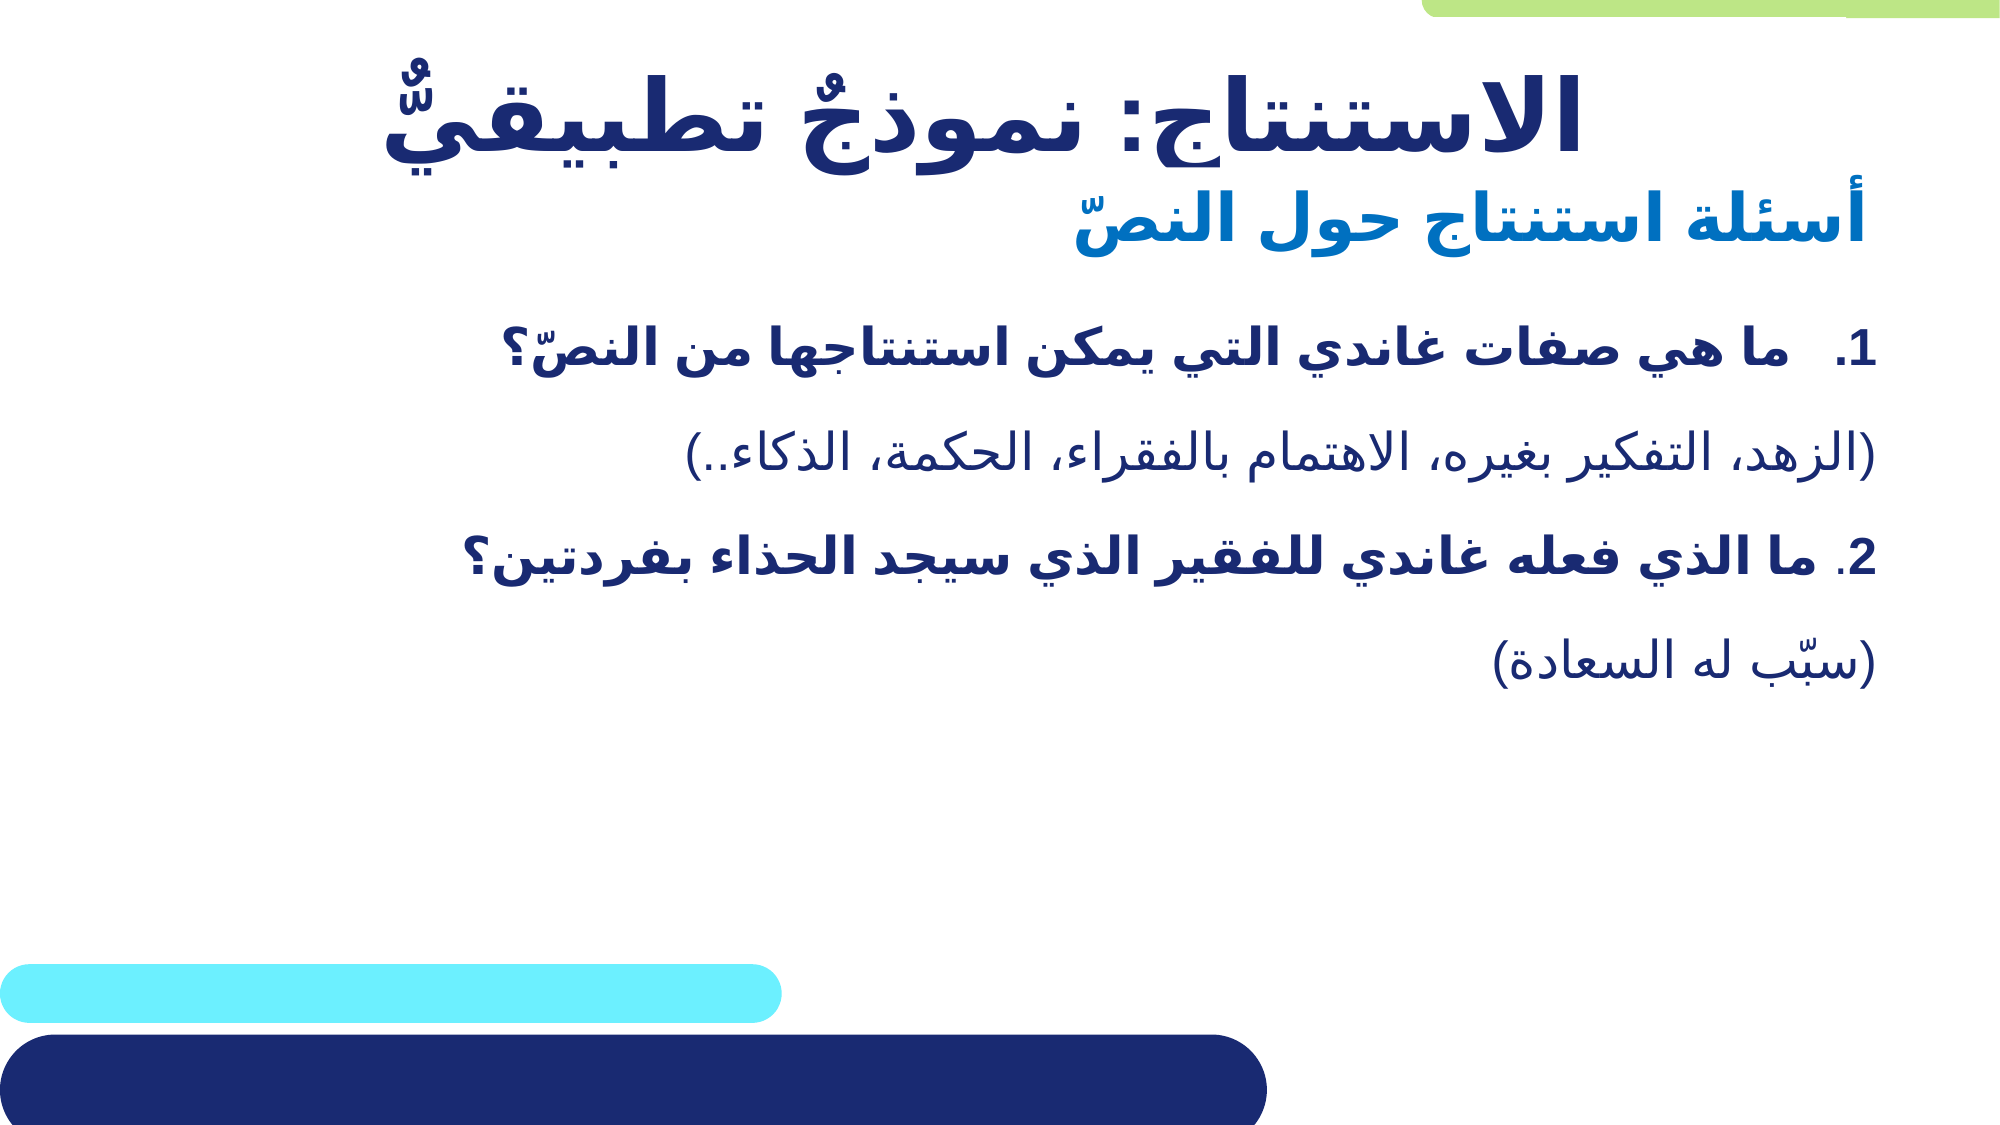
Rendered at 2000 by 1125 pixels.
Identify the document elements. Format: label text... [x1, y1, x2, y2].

text_box ما هي صفات غاندي التي يمكن استنتاجها من النصّ؟ (الزهد، التفكير بغيره، الاهتمام بالفقراء، الحكمة، الذكاء..) 2. ما الذي فعله غاندي للفقير الذي سيجد الحذاء بفردتين؟ (سبّب له السعادة) [183, 275, 1892, 880]
text_box أسئلة استنتاج حول النصّ [1037, 167, 1884, 275]
title الاستنتاج: نموذجٌ تطبيقيٌّ [121, 17, 1847, 206]
